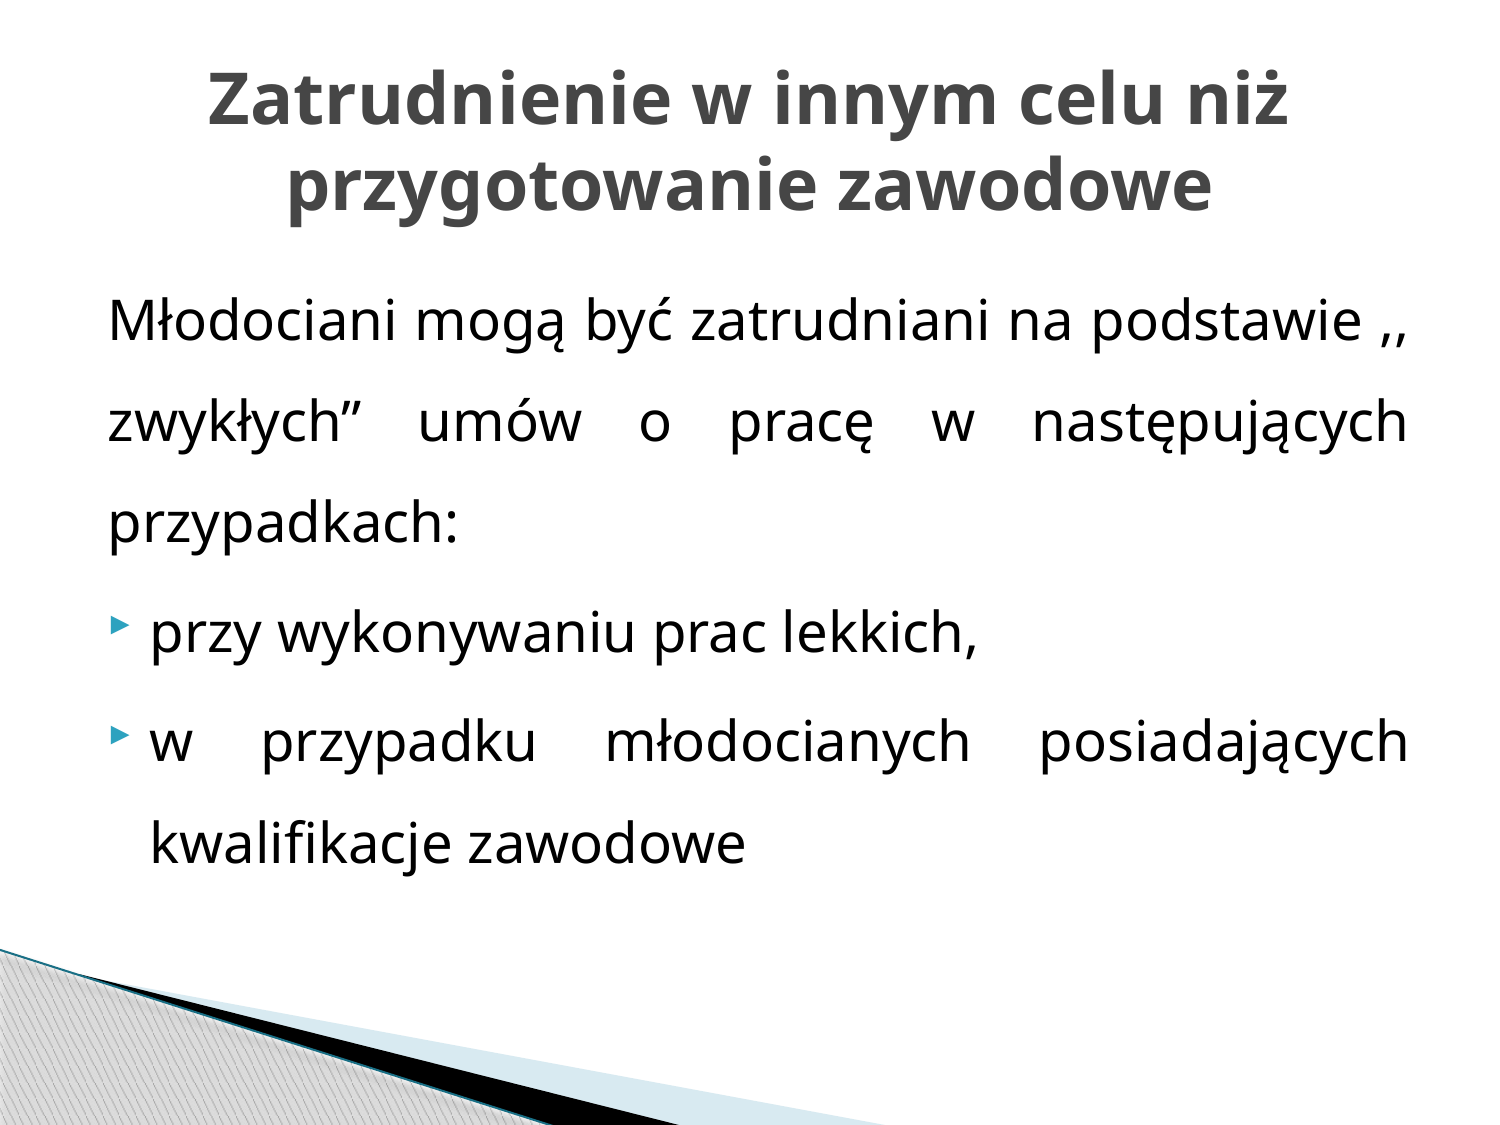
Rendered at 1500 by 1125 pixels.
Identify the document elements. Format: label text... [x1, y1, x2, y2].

title Zatrudnienie w innym celu niż przygotowanie zawodowe [75, 45, 1425, 233]
list Młodociani mogą być zatrudniani na podstawie ,, zwykłych” umów o pracę w następujących przypadkach: przy wykonywaniu prac lekkich, w przypadku młodocianych posiadających kwalifikacje zawodowe [75, 243, 1425, 986]
